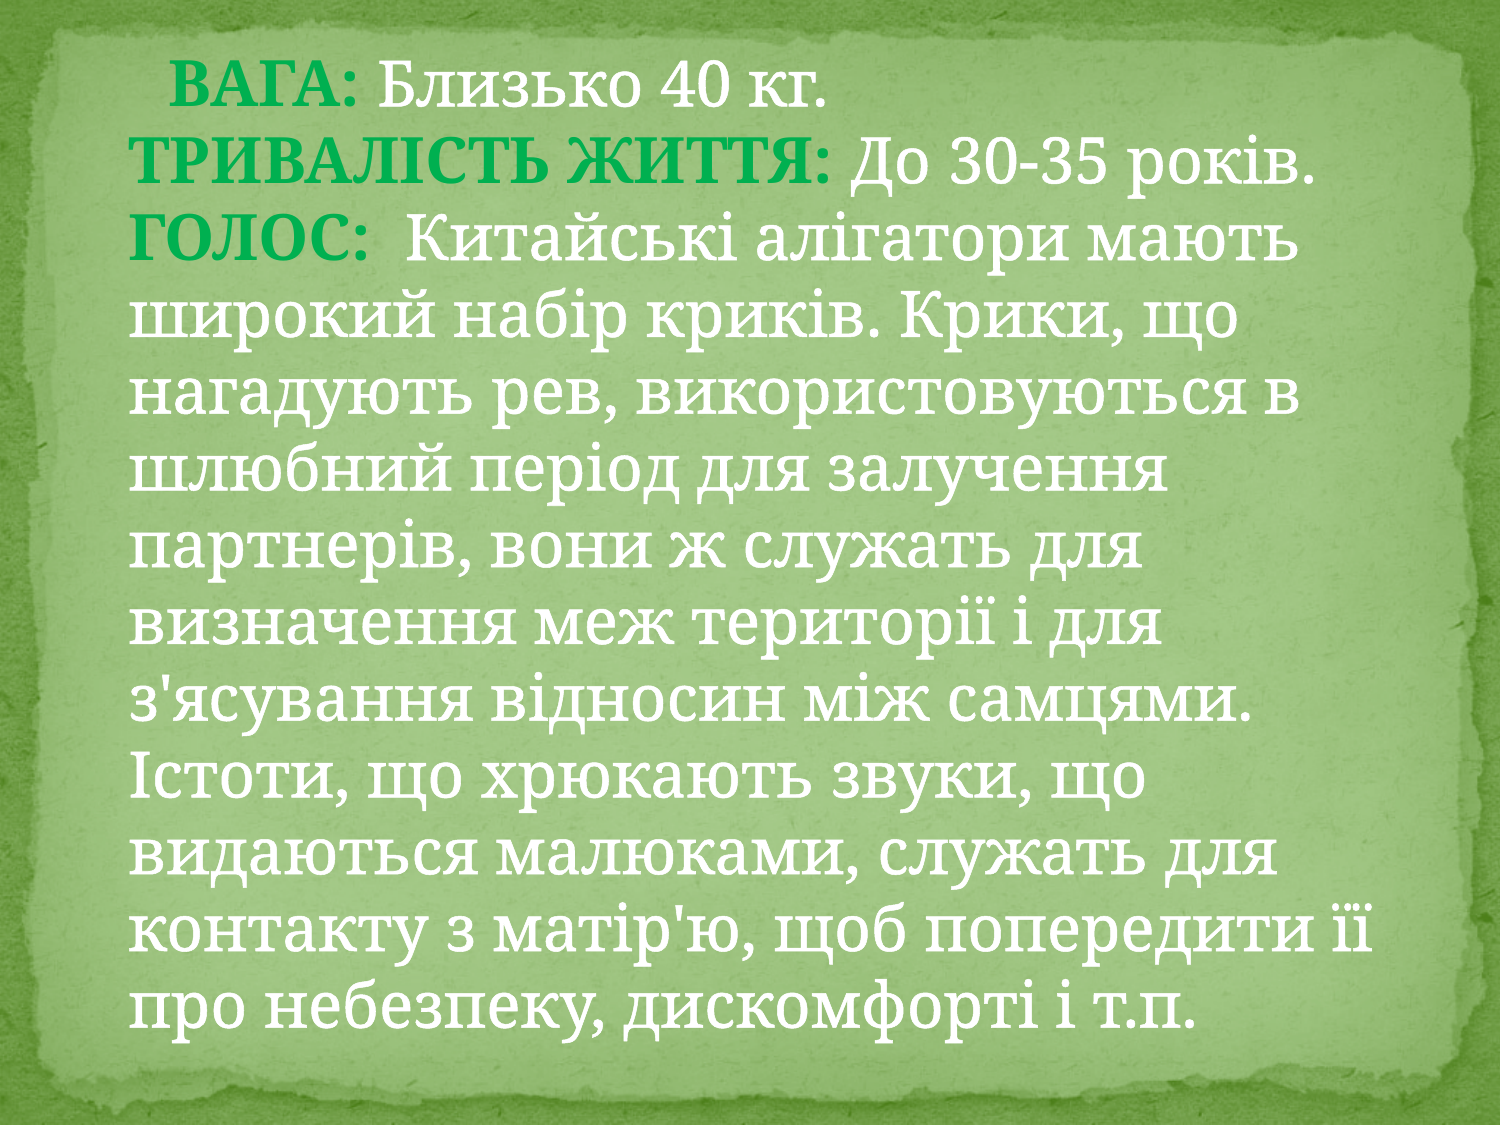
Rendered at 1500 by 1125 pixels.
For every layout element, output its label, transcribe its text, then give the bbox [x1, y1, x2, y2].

list Вага: Близько 40 кг. Тривалість життя: До 30-35 років. Голос: Китайські алігатори мають широкий набір криків. Крики, що нагадують рев, використовуються в шлюбний період для залучення партнерів, вони ж служать для визначення меж території і для з'ясування відносин між самцями. Істоти, що хрюкають звуки, що видаються малюками, служать для контакту з матір'ю, щоб попередити її про небезпеку, дискомфорті і т.п. [70, 35, 1454, 1125]
